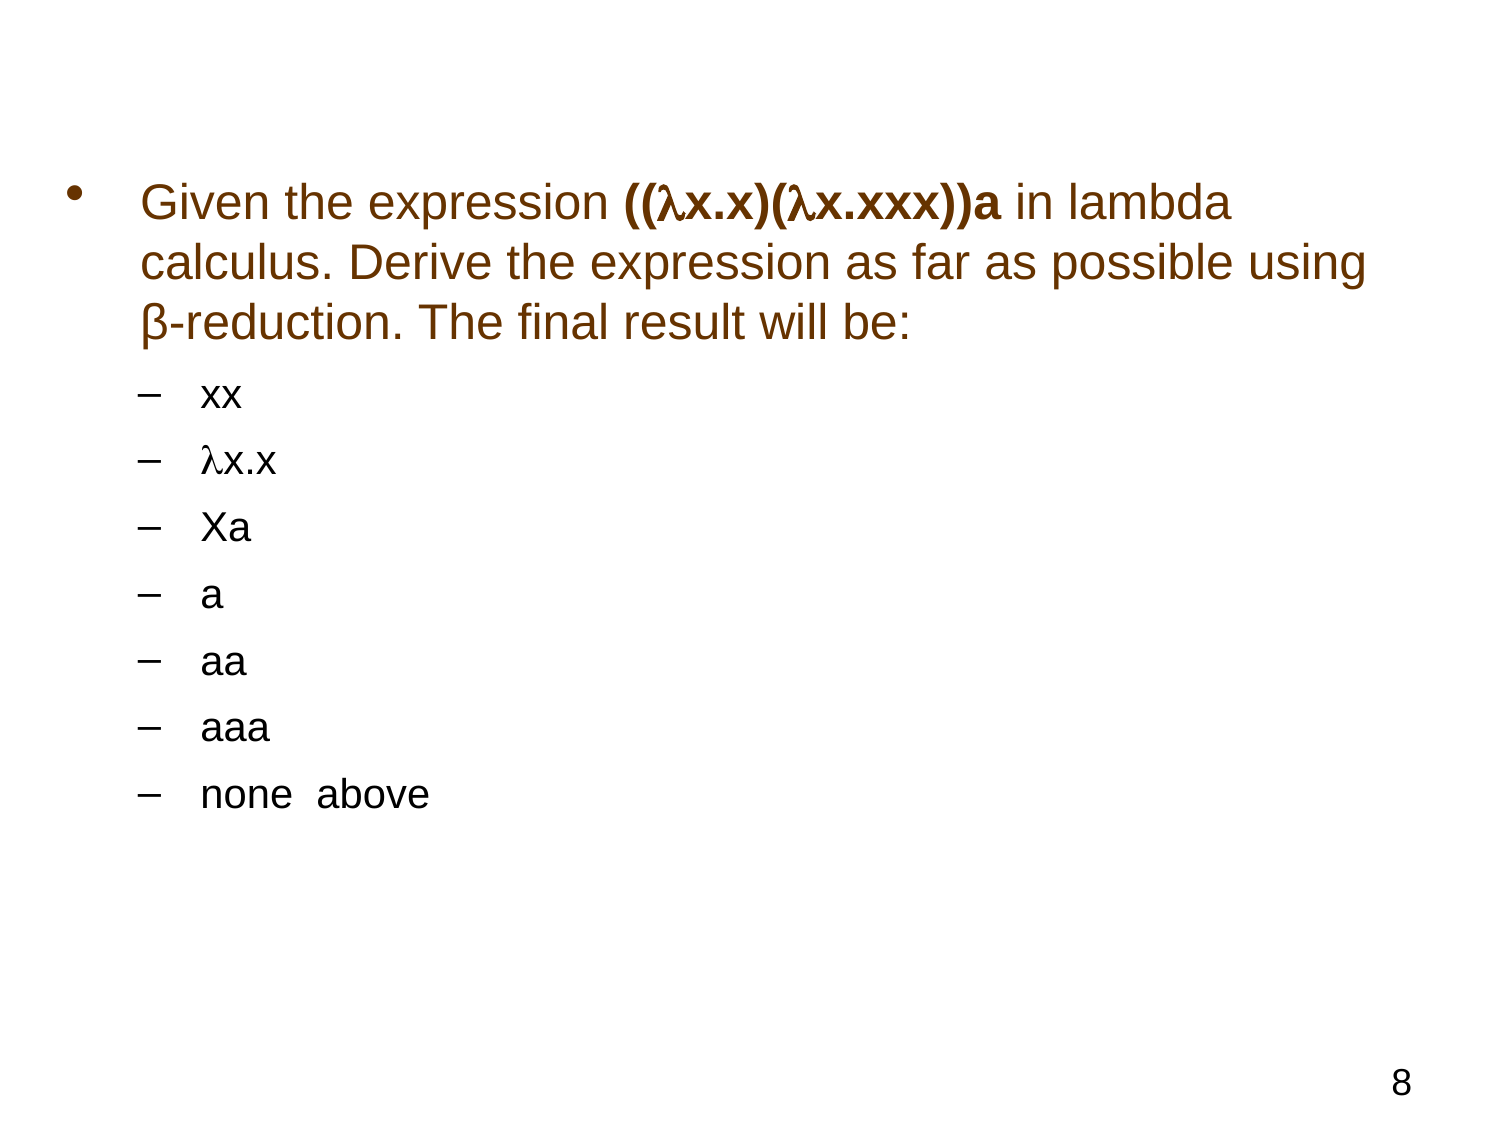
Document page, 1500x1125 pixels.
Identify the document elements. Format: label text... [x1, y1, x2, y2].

slide_number 8 [524, 1049, 1438, 1101]
list Given the expression ((x.x)(x.xxx))a in lambda calculus. Derive the expression as far as possible using β-reduction. The final result will be: xx x.x Xa a aa aaa none above [49, 162, 1426, 1013]
